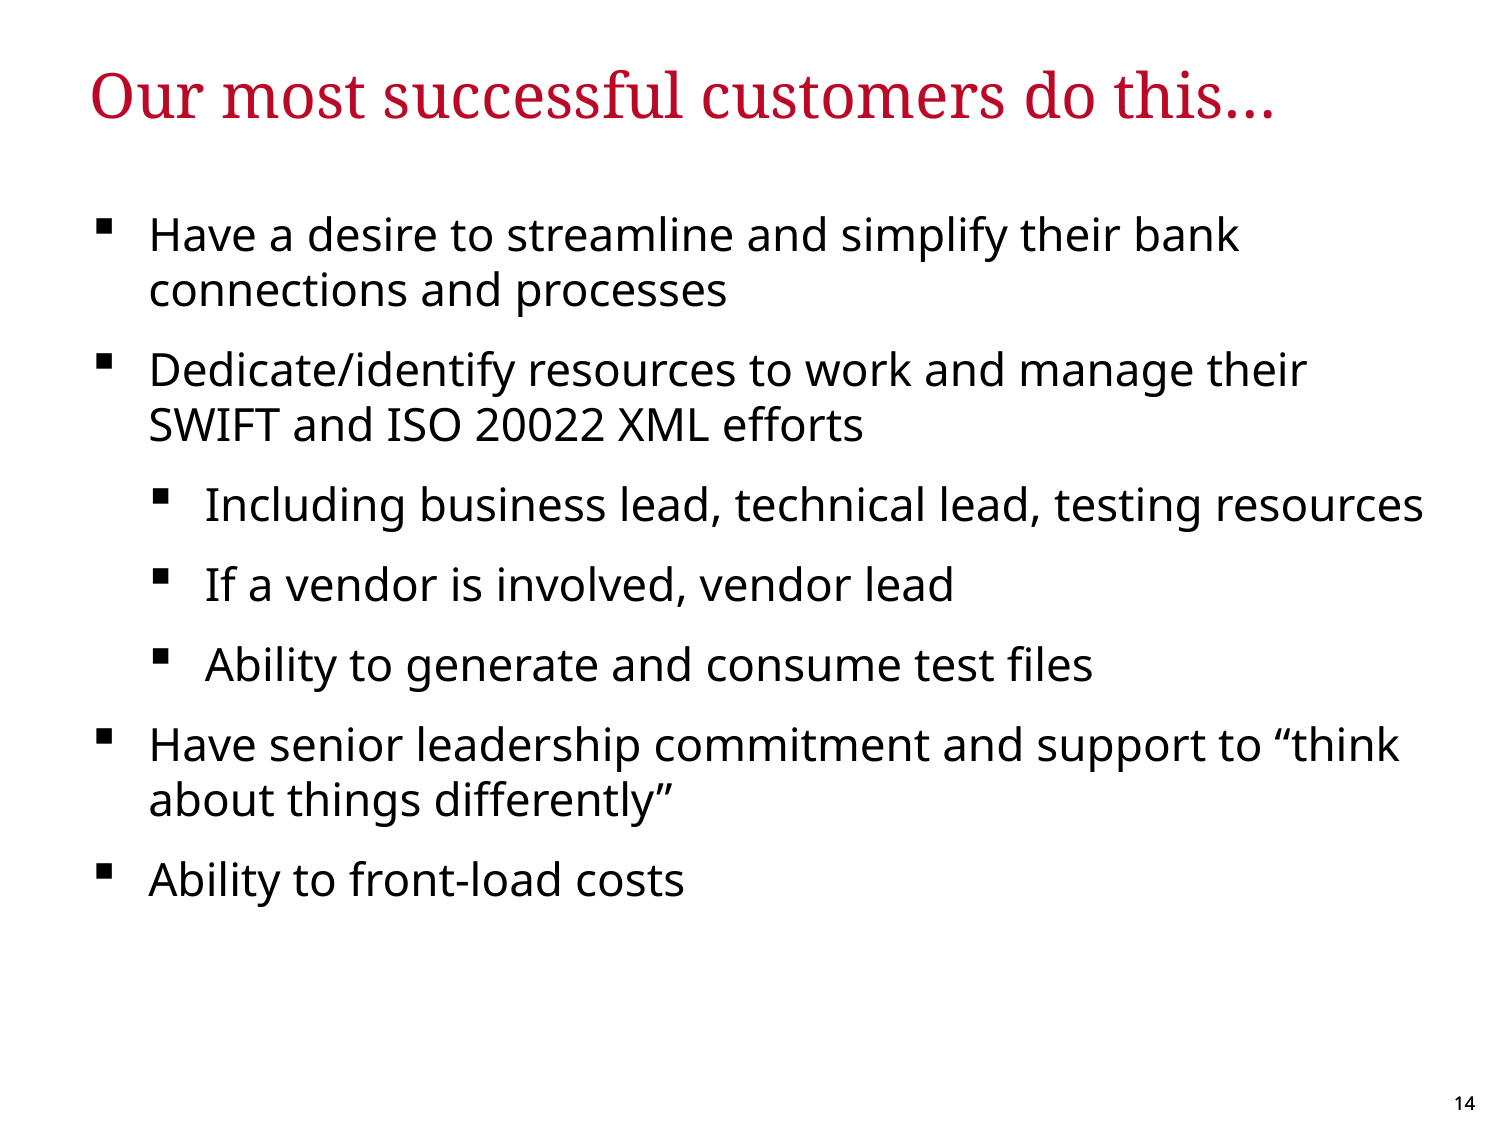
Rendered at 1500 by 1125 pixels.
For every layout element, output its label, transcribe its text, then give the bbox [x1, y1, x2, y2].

list Have a desire to streamline and simplify their bank connections and processes Dedicate/identify resources to work and manage their SWIFT and ISO 20022 XML efforts Including business lead, technical lead, testing resources If a vendor is involved, vendor lead Ability to generate and consume test files Have senior leadership commitment and support to “think about things differently” Ability to front-load costs [92, 205, 1443, 1034]
title Our most successful customers do this… [89, 52, 1440, 240]
